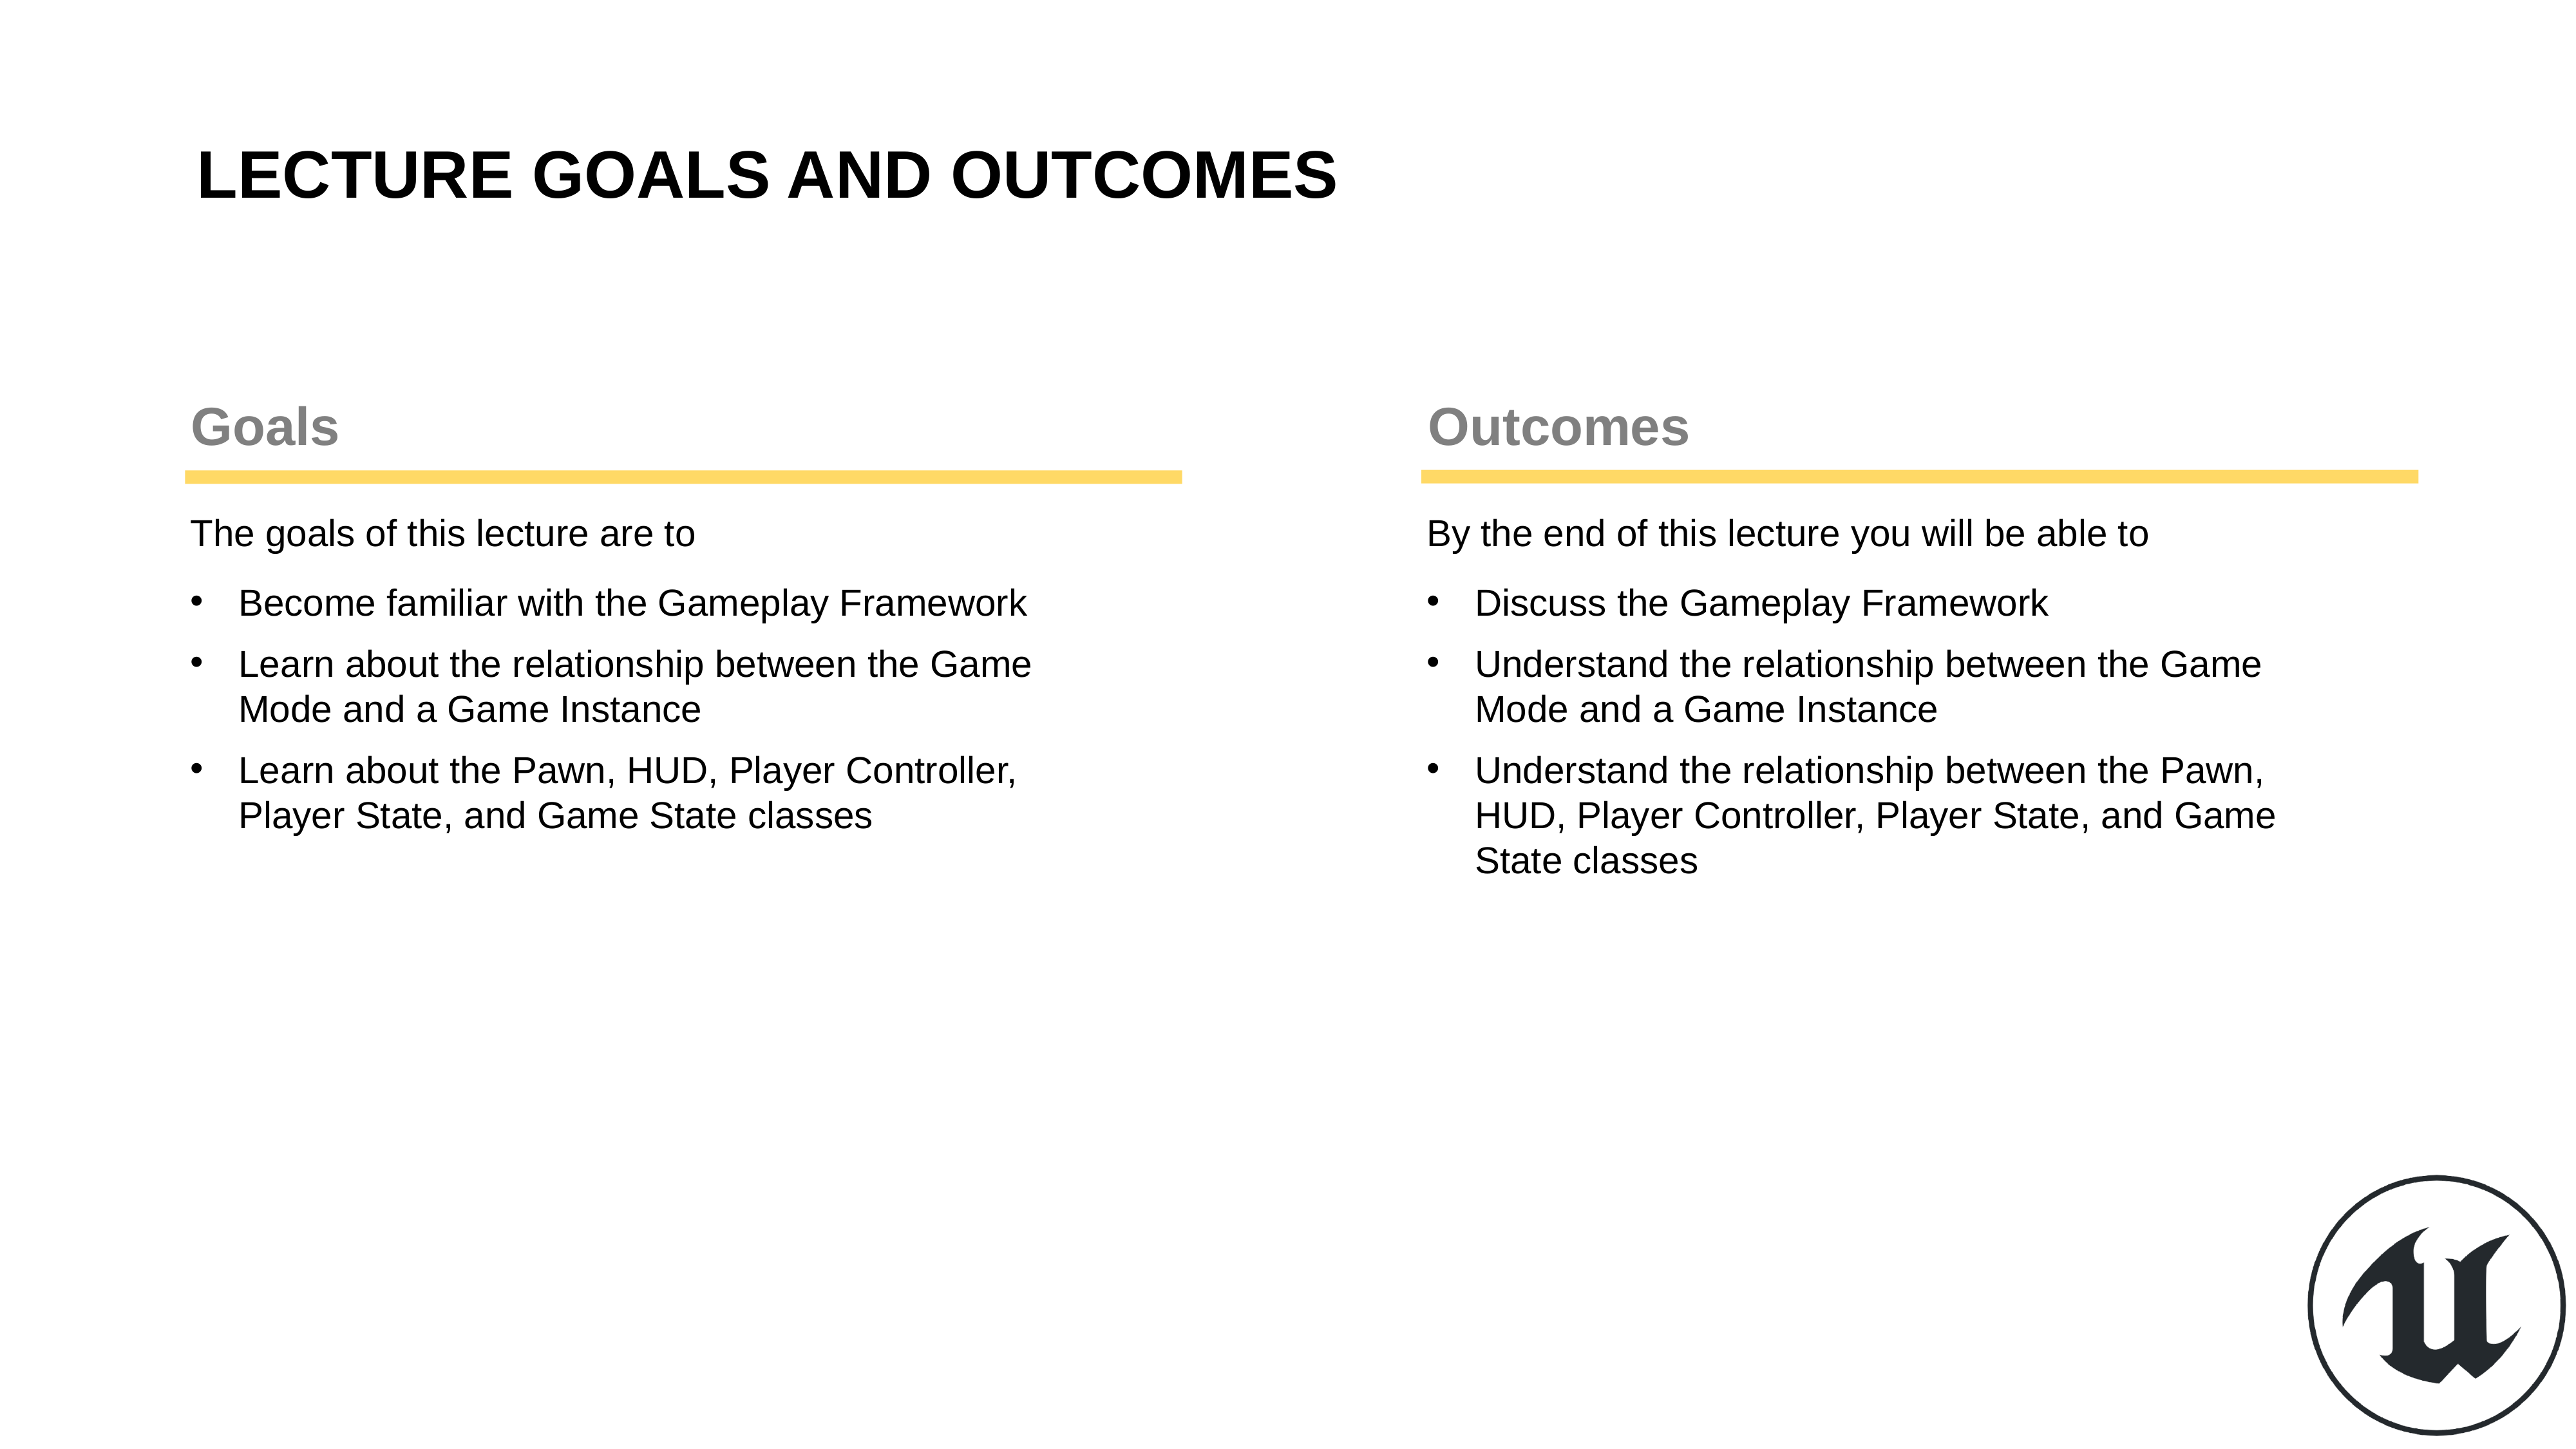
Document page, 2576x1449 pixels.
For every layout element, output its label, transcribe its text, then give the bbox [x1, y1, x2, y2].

text_box Outcomes [1423, 386, 1696, 462]
text_box The goals of this lecture are to Become familiar with the Gameplay Framework Learn about the relationship between the Game Mode and a Game Instance Learn about the Pawn, HUD, Player Controller, Player State, and Game State classes [185, 503, 1084, 902]
text_box By the end of this lecture you will be able to Discuss the Gameplay Framework Understand the relationship between the Game Mode and a Game Instance Understand the relationship between the Pawn, HUD, Player Controller, Player State, and Game State classes [1421, 503, 2320, 886]
text_box Lecture Goals and Outcomes [191, 125, 1345, 217]
text_box [185, 470, 1182, 484]
text_box [1421, 469, 2419, 484]
text_box Goals [185, 386, 346, 462]
picture [2298, 1165, 2576, 1449]
